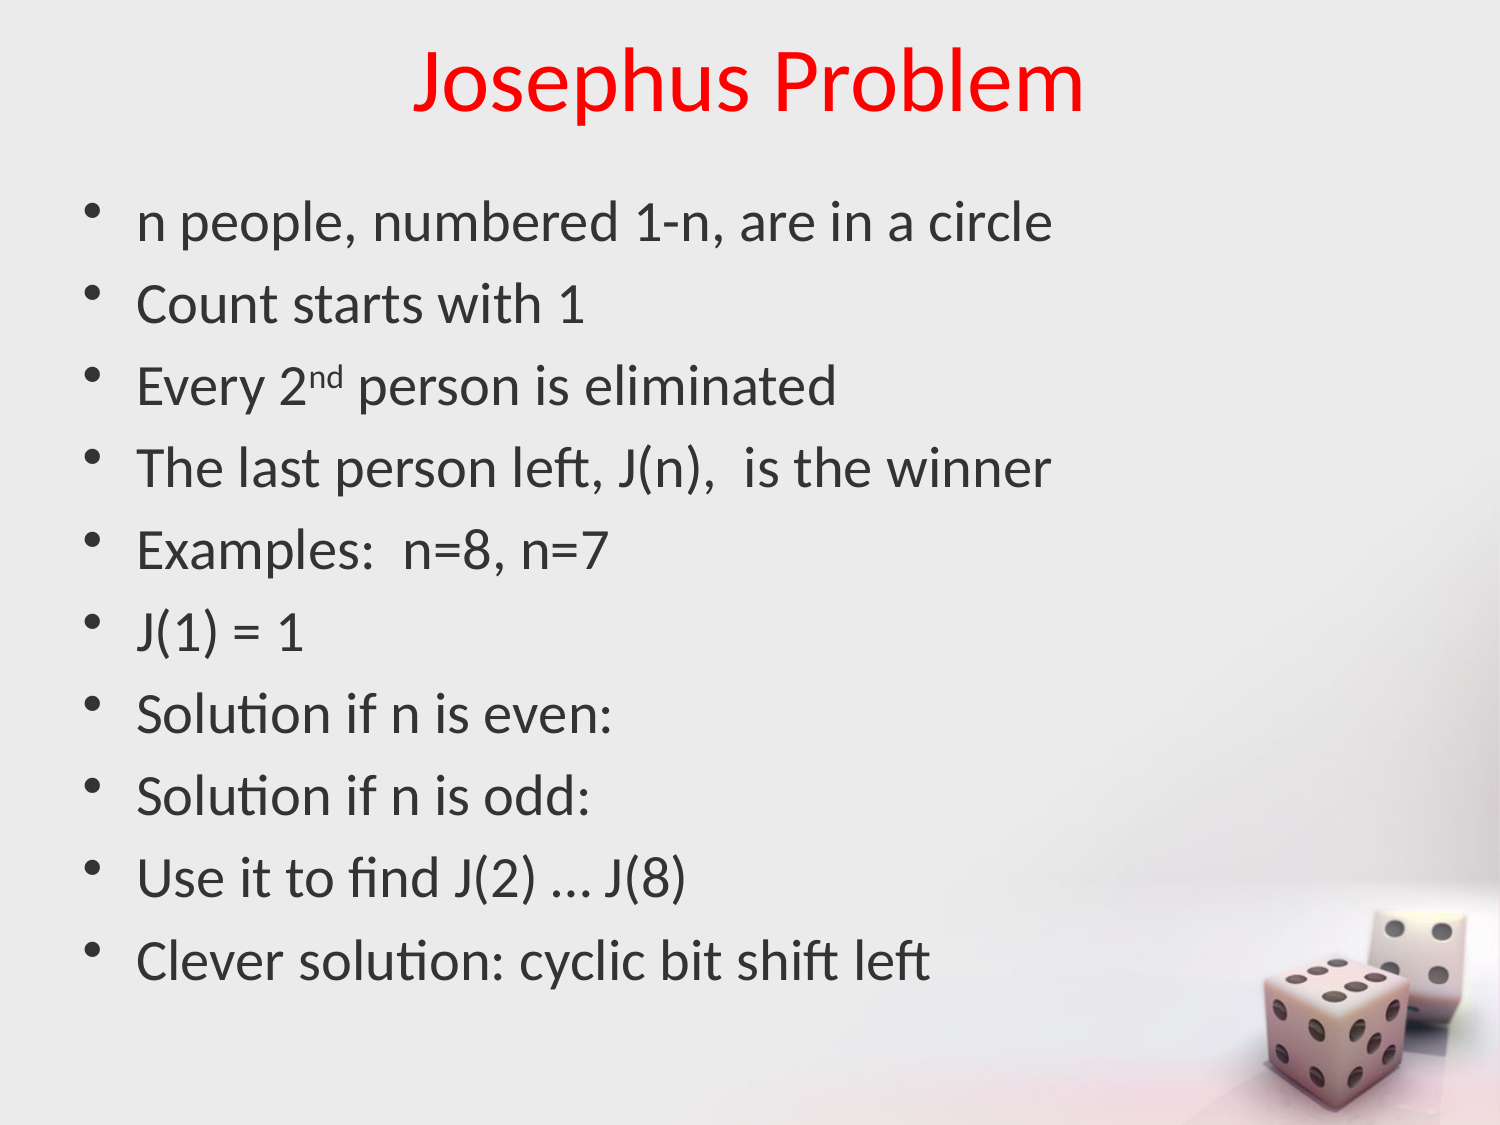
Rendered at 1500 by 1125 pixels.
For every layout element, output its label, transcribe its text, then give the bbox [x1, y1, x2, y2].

title Josephus Problem [74, 0, 1426, 151]
picture [0, 0, 1500, 1125]
list n people, numbered 1-n, are in a circle Count starts with 1 Every 2nd person is eliminated The last person left, J(n), is the winner Examples: n=8, n=7 J(1) = 1 Solution if n is even: Solution if n is odd: Use it to find J(2) … J(8) Clever solution: cyclic bit shift left [74, 174, 1426, 1001]
